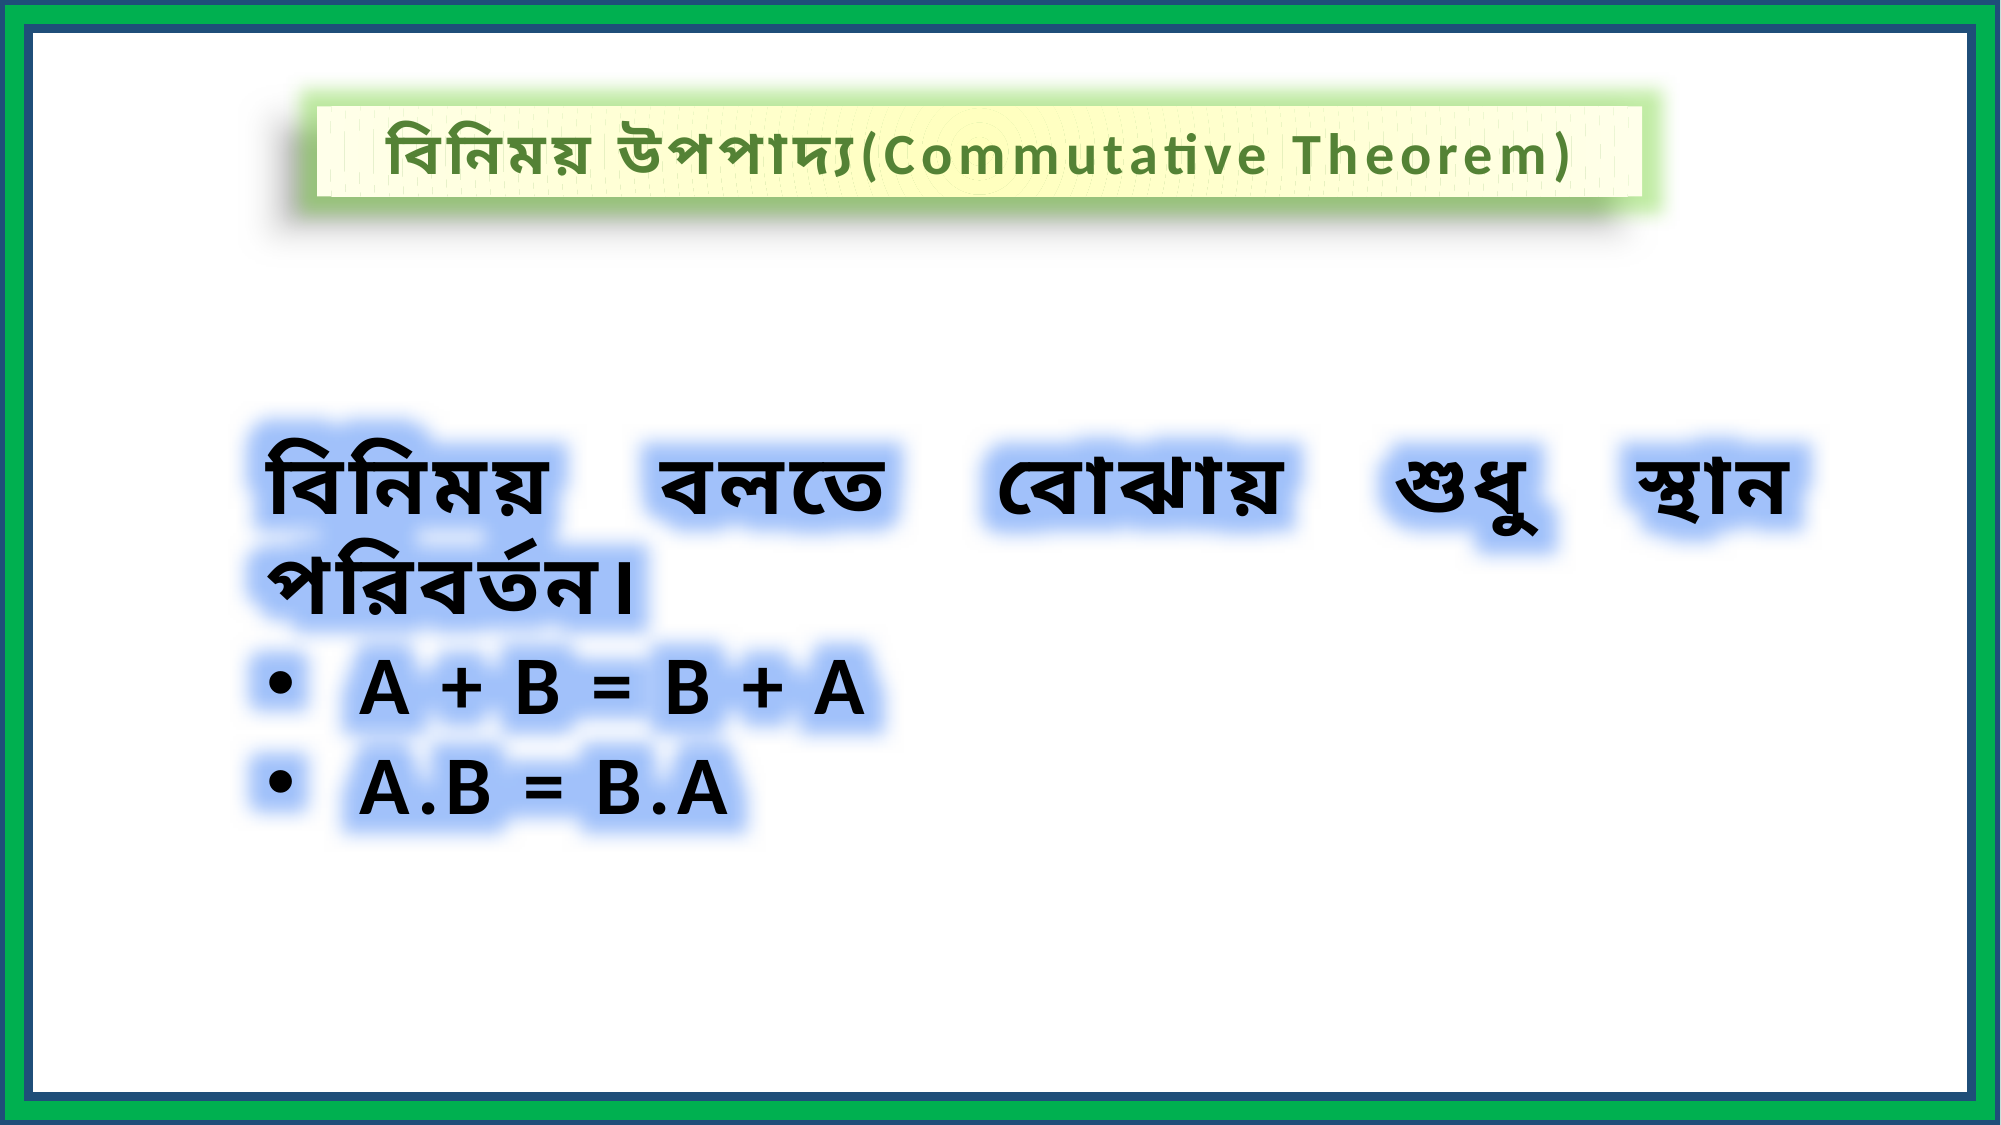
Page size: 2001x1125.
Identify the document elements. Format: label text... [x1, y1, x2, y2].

text_box বিনিময় বলতে বোঝায় শুধু স্থান পরিবর্তন। A + B = B + A A.B = B.A [250, 410, 1812, 852]
text_box বিনিময় উপপাদ্য(Commutative Theorem) [316, 105, 1643, 197]
